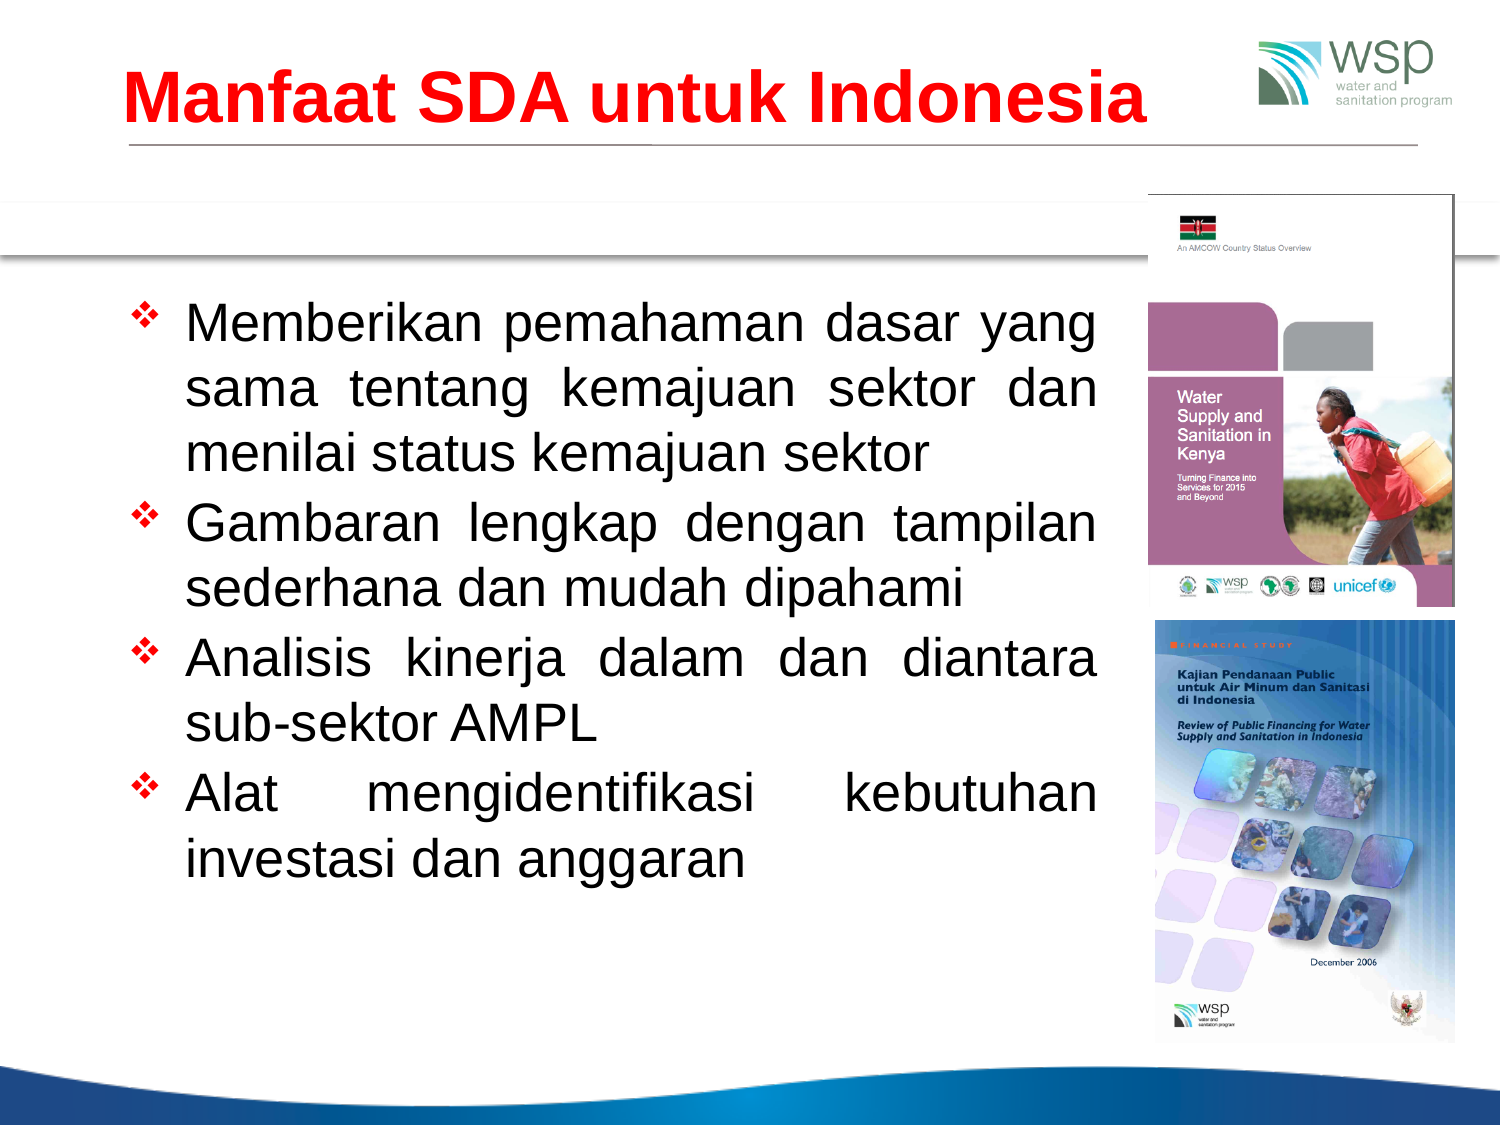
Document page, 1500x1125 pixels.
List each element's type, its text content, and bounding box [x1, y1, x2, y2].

picture [1148, 194, 1456, 607]
picture [1249, 31, 1463, 113]
picture [0, 1066, 1500, 1125]
list Memberikan pemahaman dasar yang sama tentang kemajuan sektor dan menilai status kemajuan sektor Gambaran lengkap dengan tampilan sederhana dan mudah dipahami Analisis kinerja dalam dan diantara sub-sektor AMPL Alat mengidentifikasi kebutuhan investasi dan anggaran [38, 279, 1114, 1055]
title Manfaat SDA untuk Indonesia [107, 0, 1383, 188]
table_cell 2007-2012 [130, 146, 1383, 152]
picture [1154, 619, 1455, 1044]
